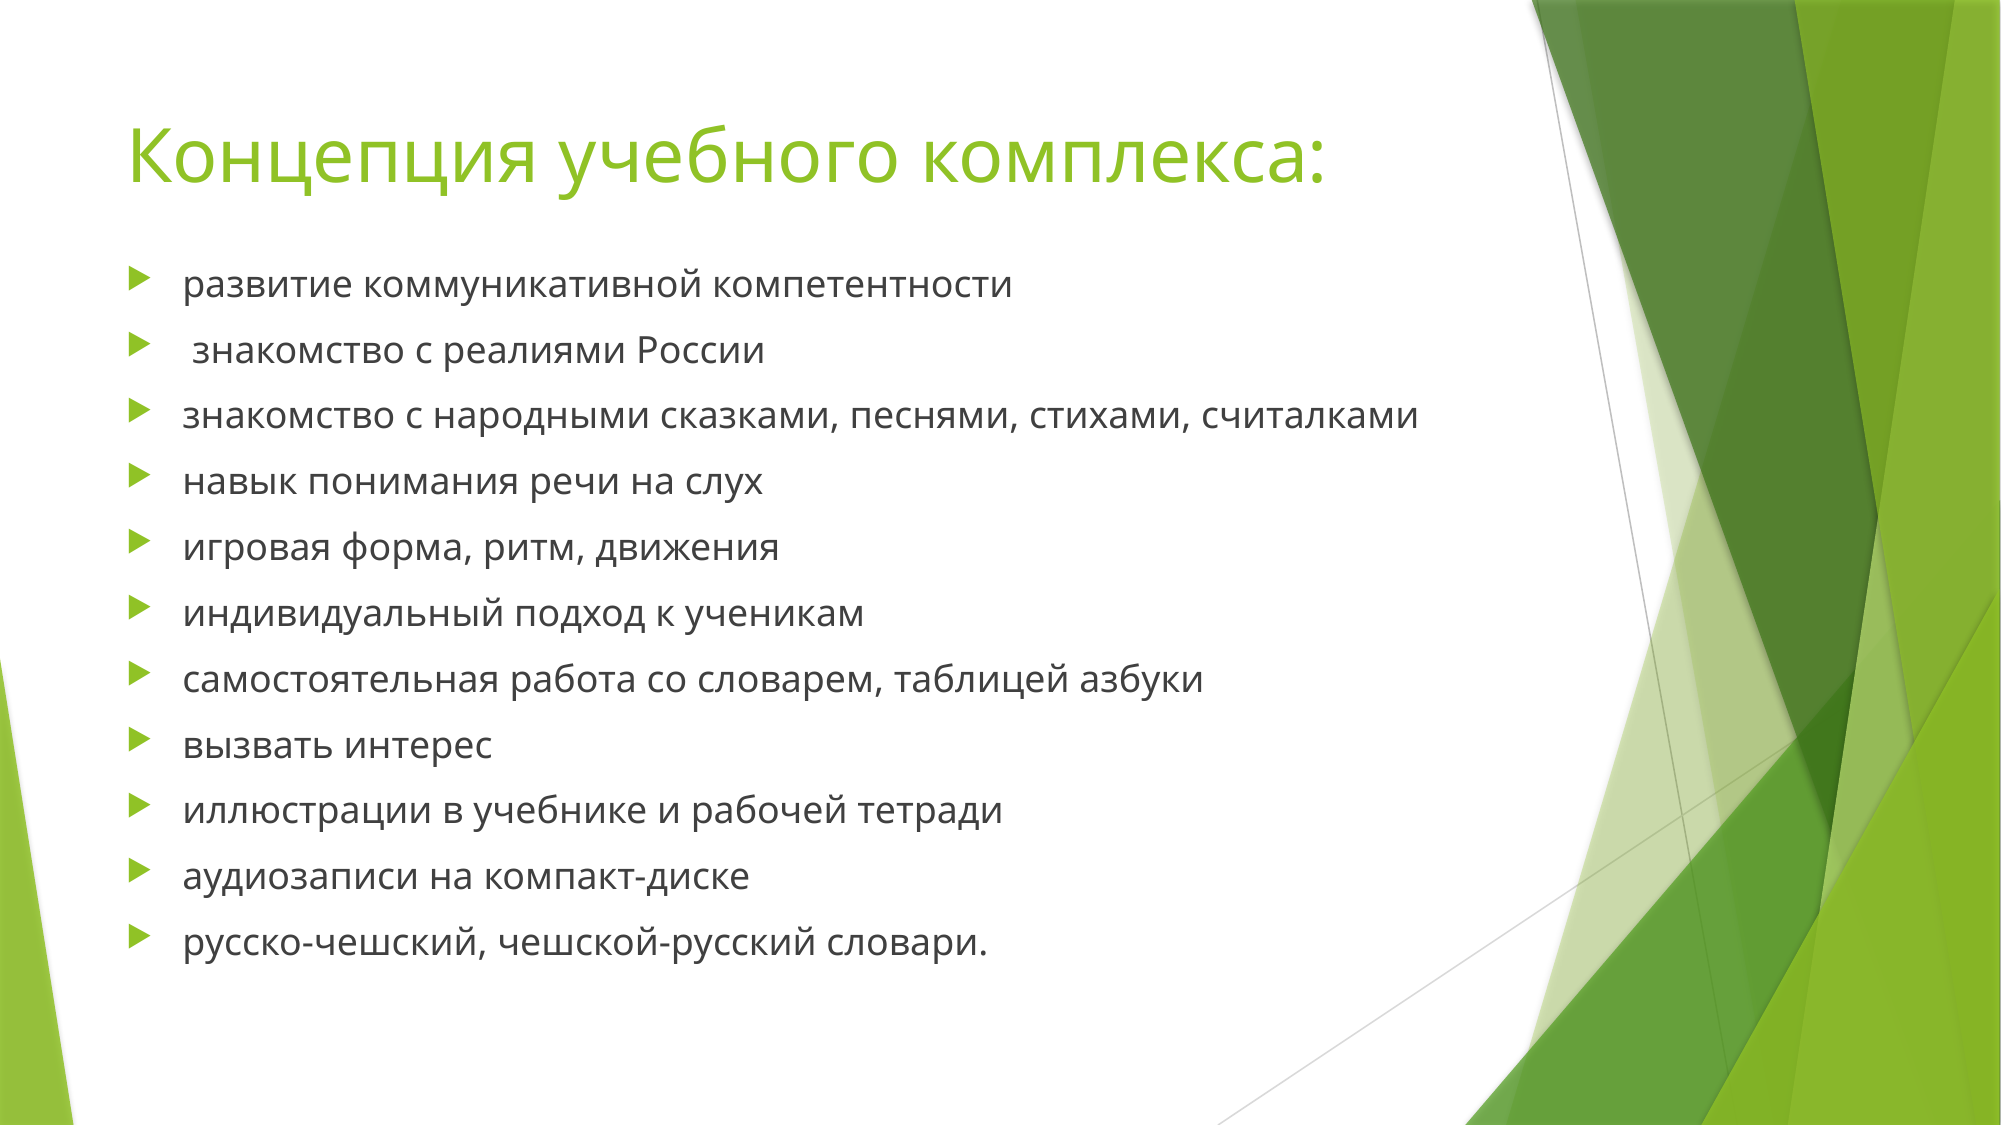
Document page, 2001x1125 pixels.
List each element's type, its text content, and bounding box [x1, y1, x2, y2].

list развитие коммуникативной компетентности знакомство с реалиями России знакомство с народными сказками, песнями, стихами, считалками навык понимания речи на слух игровая форма, ритм, движения индивидуальный подход к ученикам самостоятельная работа со словарем, таблицей азбуки вызвать интерес иллюстрации в учебнике и рабочей тетради аудиозаписи на компакт-диске русско-чешский, чешской-русский словари. [111, 252, 1522, 1040]
title Концепция учебного комплекса: [111, 99, 1522, 222]
